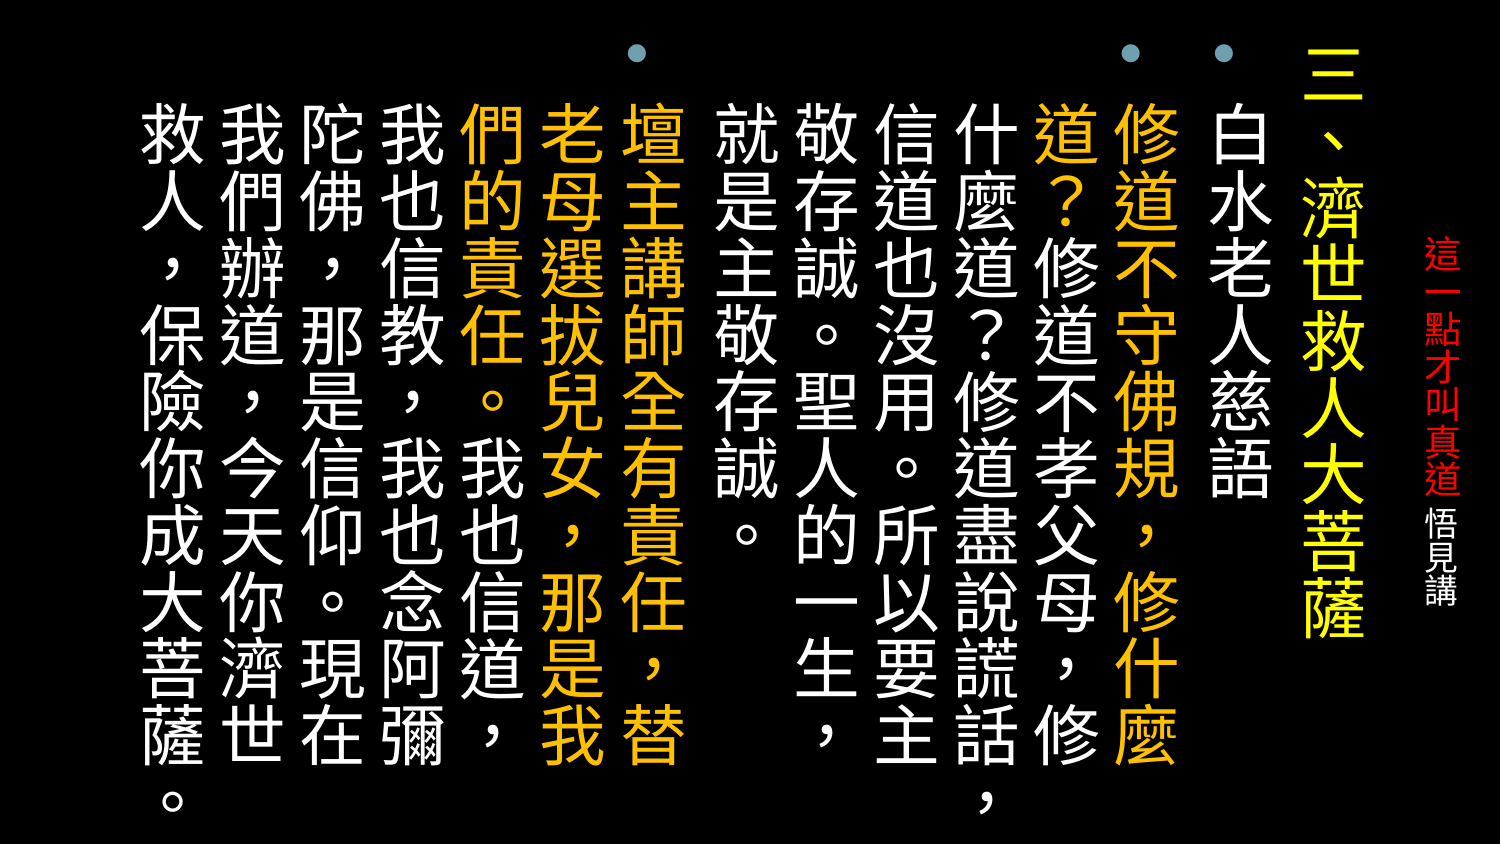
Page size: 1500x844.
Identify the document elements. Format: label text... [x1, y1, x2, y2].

list 三、濟世救人大菩薩 白水老人慈語 修道不守佛規，修什麼道？修道不孝父母，修什麼道？修道盡說謊話，信道也沒用。所以要主敬存誠。聖人的一生，就是主敬存誠。 壇主講師全有責任，替老母選拔兒女，那是我們的責任。我也信道，我也信教，我也念阿彌陀佛，那是信仰。現在我們辦道，今天你濟世救人，保險你成大菩薩。 [29, 20, 1388, 812]
title 這一點才叫真道 悟見講 [1411, 32, 1473, 812]
